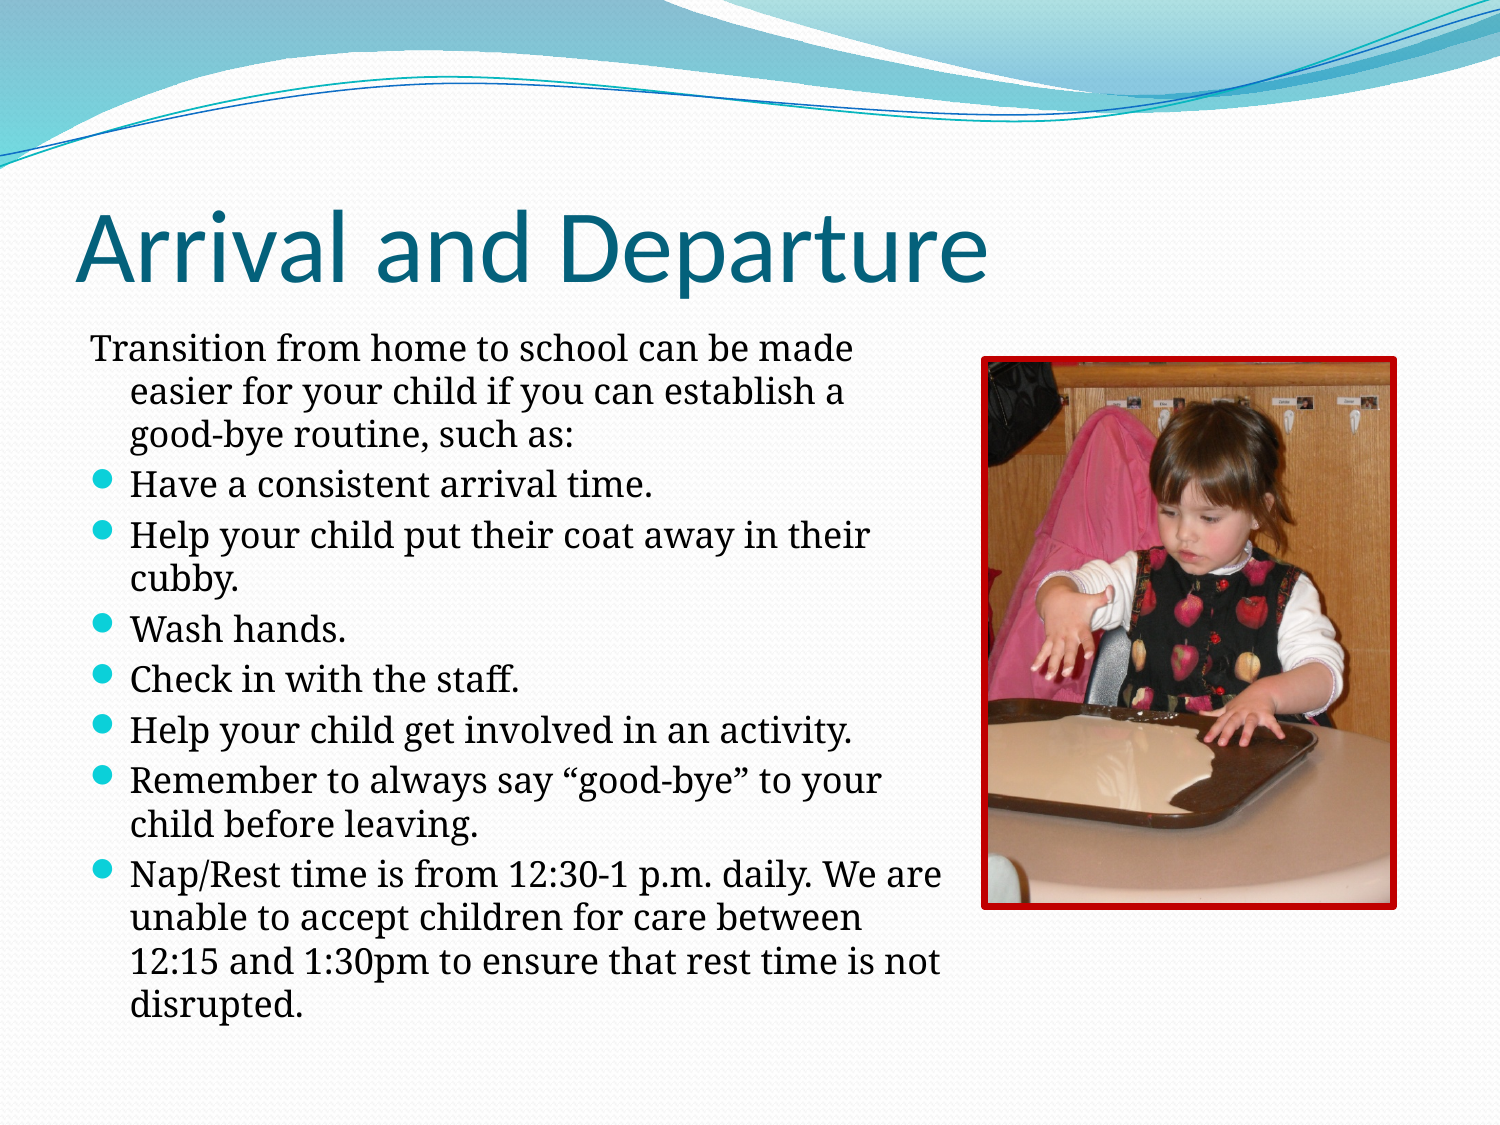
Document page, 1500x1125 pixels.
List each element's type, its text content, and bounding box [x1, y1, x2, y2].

title Arrival and Departure [75, 115, 1425, 303]
picture [987, 362, 1391, 904]
list Transition from home to school can be made easier for your child if you can establish a good-bye routine, such as: Have a consistent arrival time. Help your child put their coat away in their cubby. Wash hands. Check in with the staff. Help your child get involved in an activity. Remember to always say “good-bye” to your child before leaving. Nap/Rest time is from 12:30-1 p.m. daily. We are unable to accept children for care between 12:15 and 1:30pm to ensure that rest time is not disrupted. [75, 317, 963, 1038]
